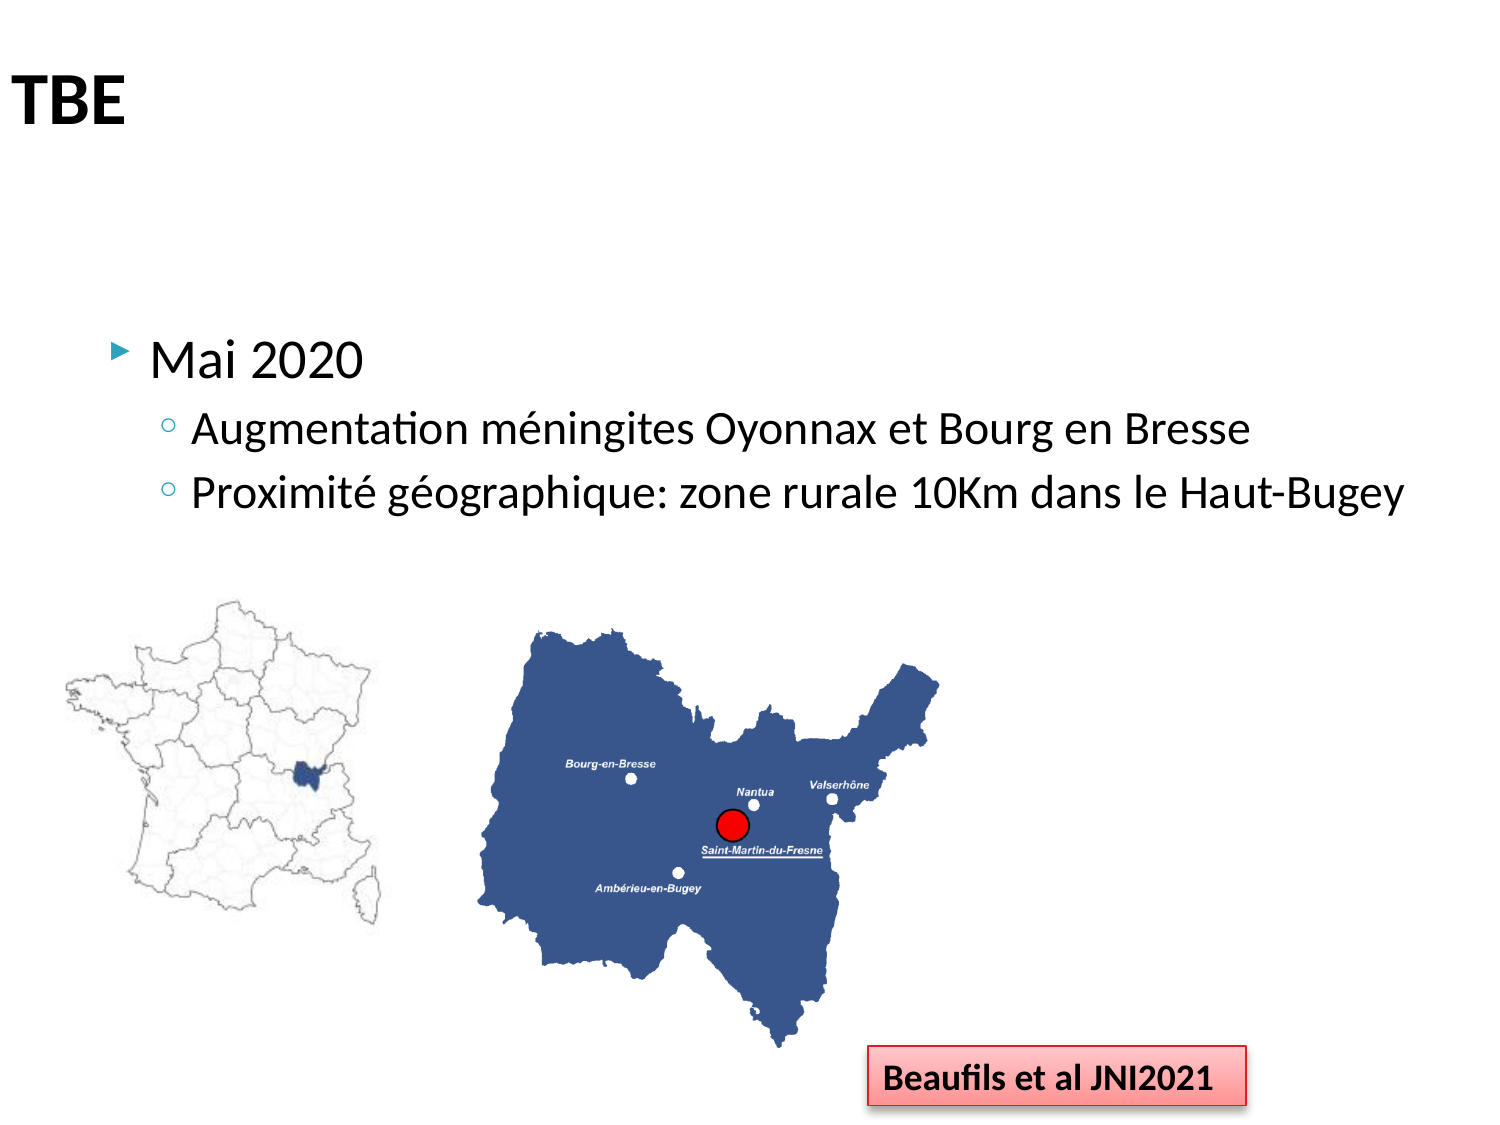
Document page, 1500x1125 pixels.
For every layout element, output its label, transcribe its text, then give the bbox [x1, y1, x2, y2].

text_box Beaufils et al JNI2021 [867, 1045, 1247, 1106]
title TBE [0, 0, 1500, 188]
list Mai 2020 Augmentation méningites Oyonnax et Bourg en Bresse Proximité géographique: zone rurale 10Km dans le Haut-Bugey [74, 314, 1426, 986]
picture [466, 621, 952, 1056]
picture [41, 597, 414, 971]
